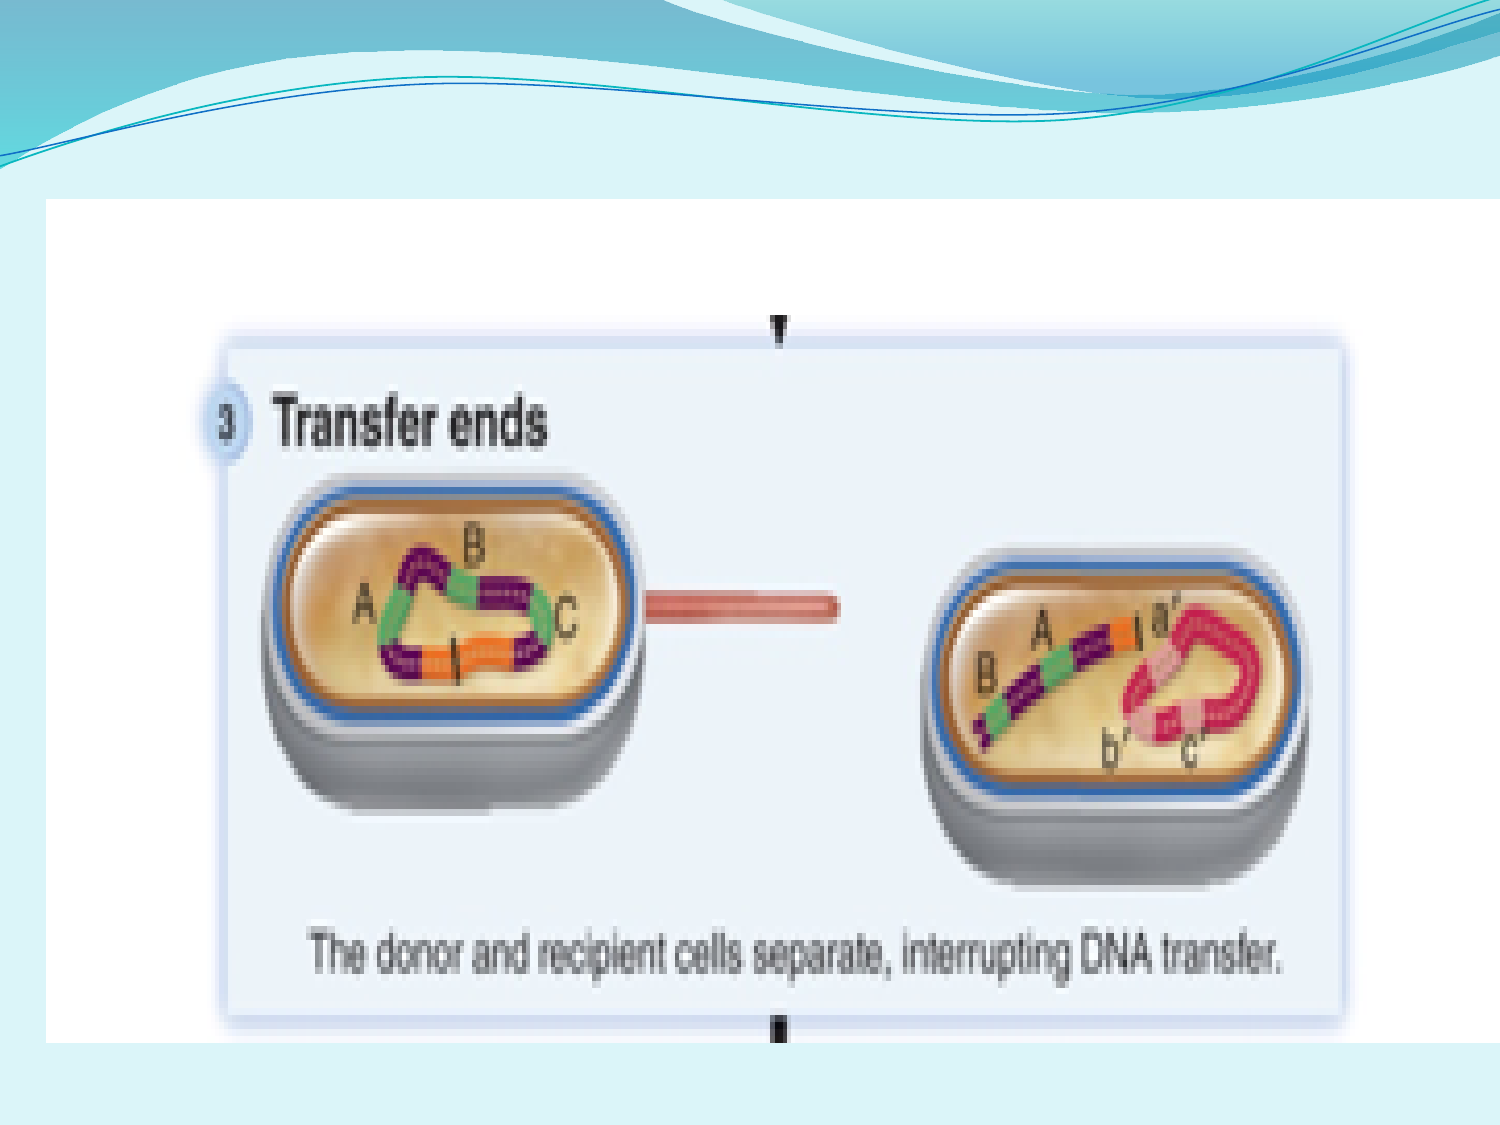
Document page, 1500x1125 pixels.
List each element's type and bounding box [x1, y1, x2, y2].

picture [46, 198, 1500, 1044]
